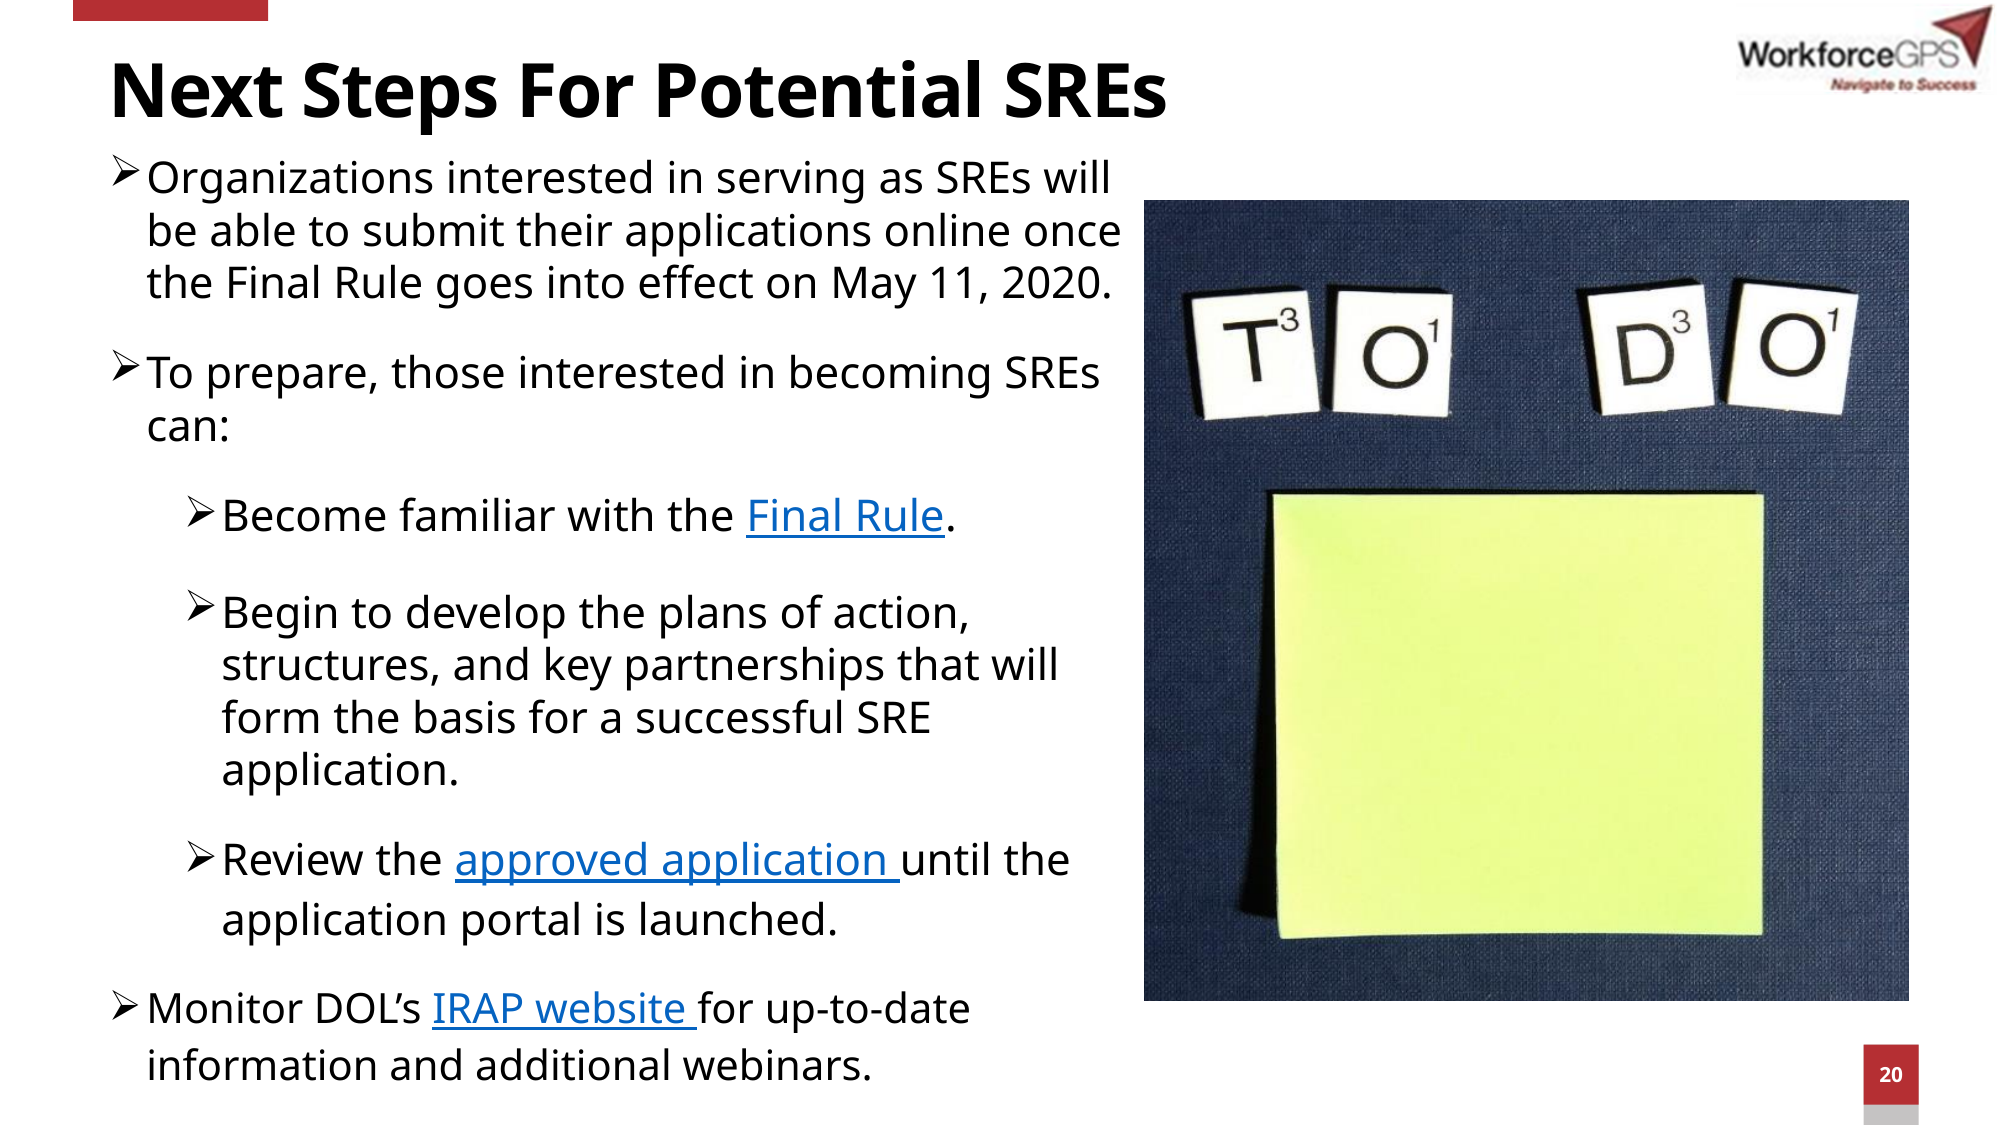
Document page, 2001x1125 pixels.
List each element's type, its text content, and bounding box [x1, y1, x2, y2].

title Next Steps For Potential SREs [93, 45, 1927, 143]
picture [1736, 2, 2000, 96]
picture [1144, 200, 1909, 1001]
list Organizations interested in serving as SREs will be able to submit their applications online once the Final Rule goes into effect on May 11, 2020. To prepare, those interested in becoming SREs can: Become familiar with the Final Rule. Begin to develop the plans of action, structures, and key partnerships that will form the basis for a successful SRE application. Review the approved application until the application portal is launched. Monitor DOL’s IRAP website for up-to-date information and additional webinars. [93, 142, 1145, 1125]
